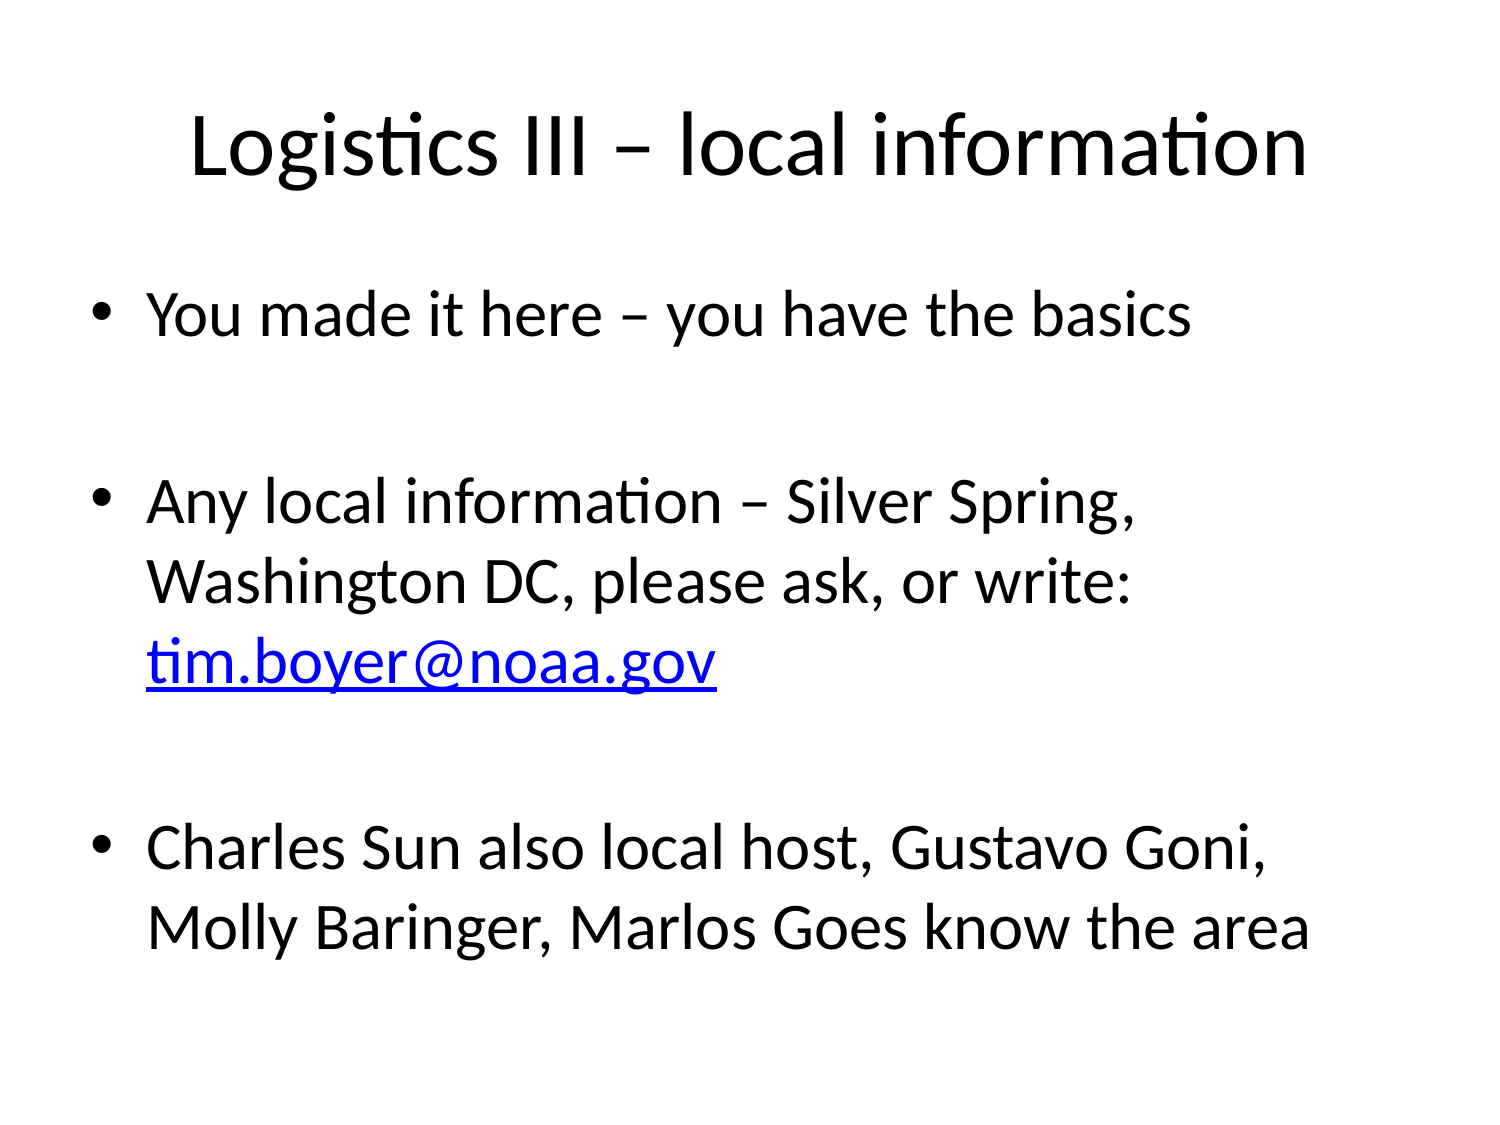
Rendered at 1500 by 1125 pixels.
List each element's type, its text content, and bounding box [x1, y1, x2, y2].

title Logistics III – local information [75, 45, 1425, 233]
list You made it here – you have the basics Any local information – Silver Spring, Washington DC, please ask, or write: tim.boyer@noaa.gov Charles Sun also local host, Gustavo Goni, Molly Baringer, Marlos Goes know the area [75, 262, 1425, 1005]
